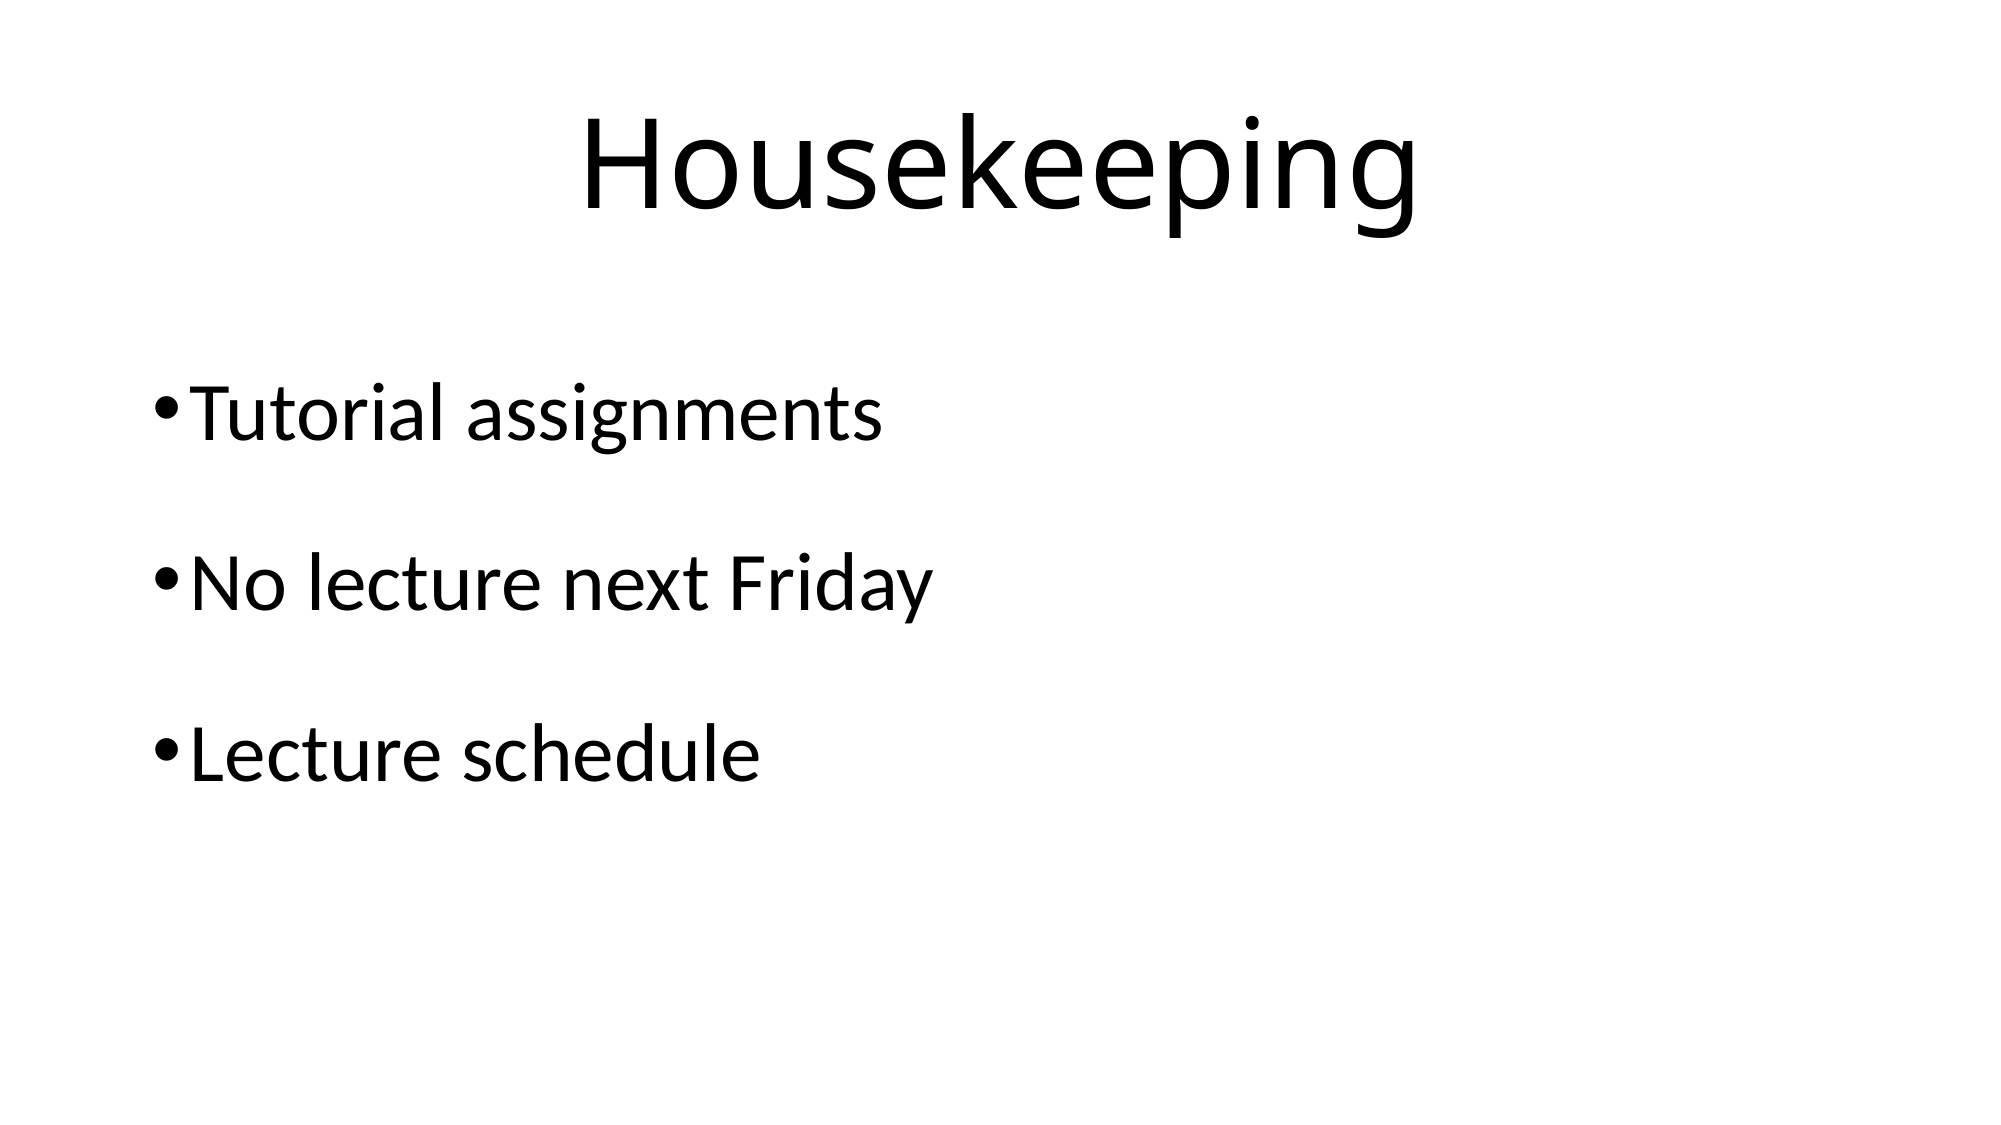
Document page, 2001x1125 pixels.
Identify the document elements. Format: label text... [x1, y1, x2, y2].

title Housekeeping [137, 59, 1863, 278]
list Tutorial assignments No lecture next Friday Lecture schedule [137, 299, 1863, 1014]
